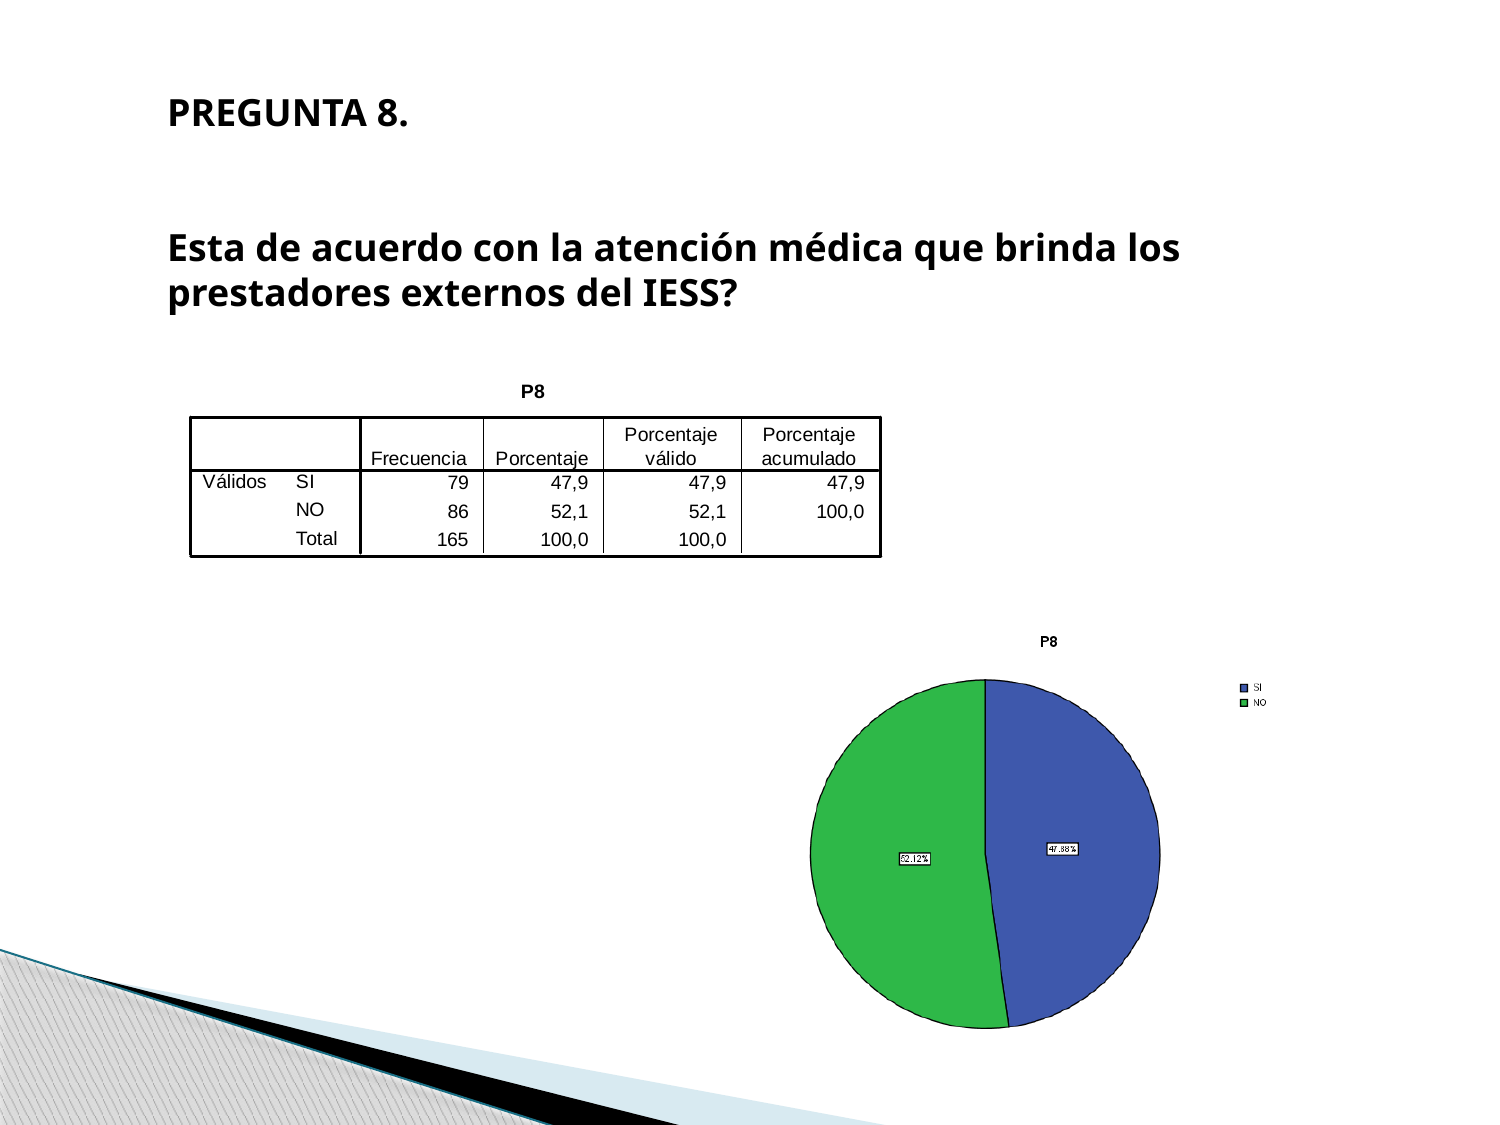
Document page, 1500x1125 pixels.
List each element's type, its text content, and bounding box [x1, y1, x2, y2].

picture [175, 363, 895, 572]
picture [773, 632, 1307, 1035]
text_box PREGUNTA 8. Esta de acuerdo con la atención médica que brinda los prestadores externos del IESS? [152, 81, 1254, 367]
